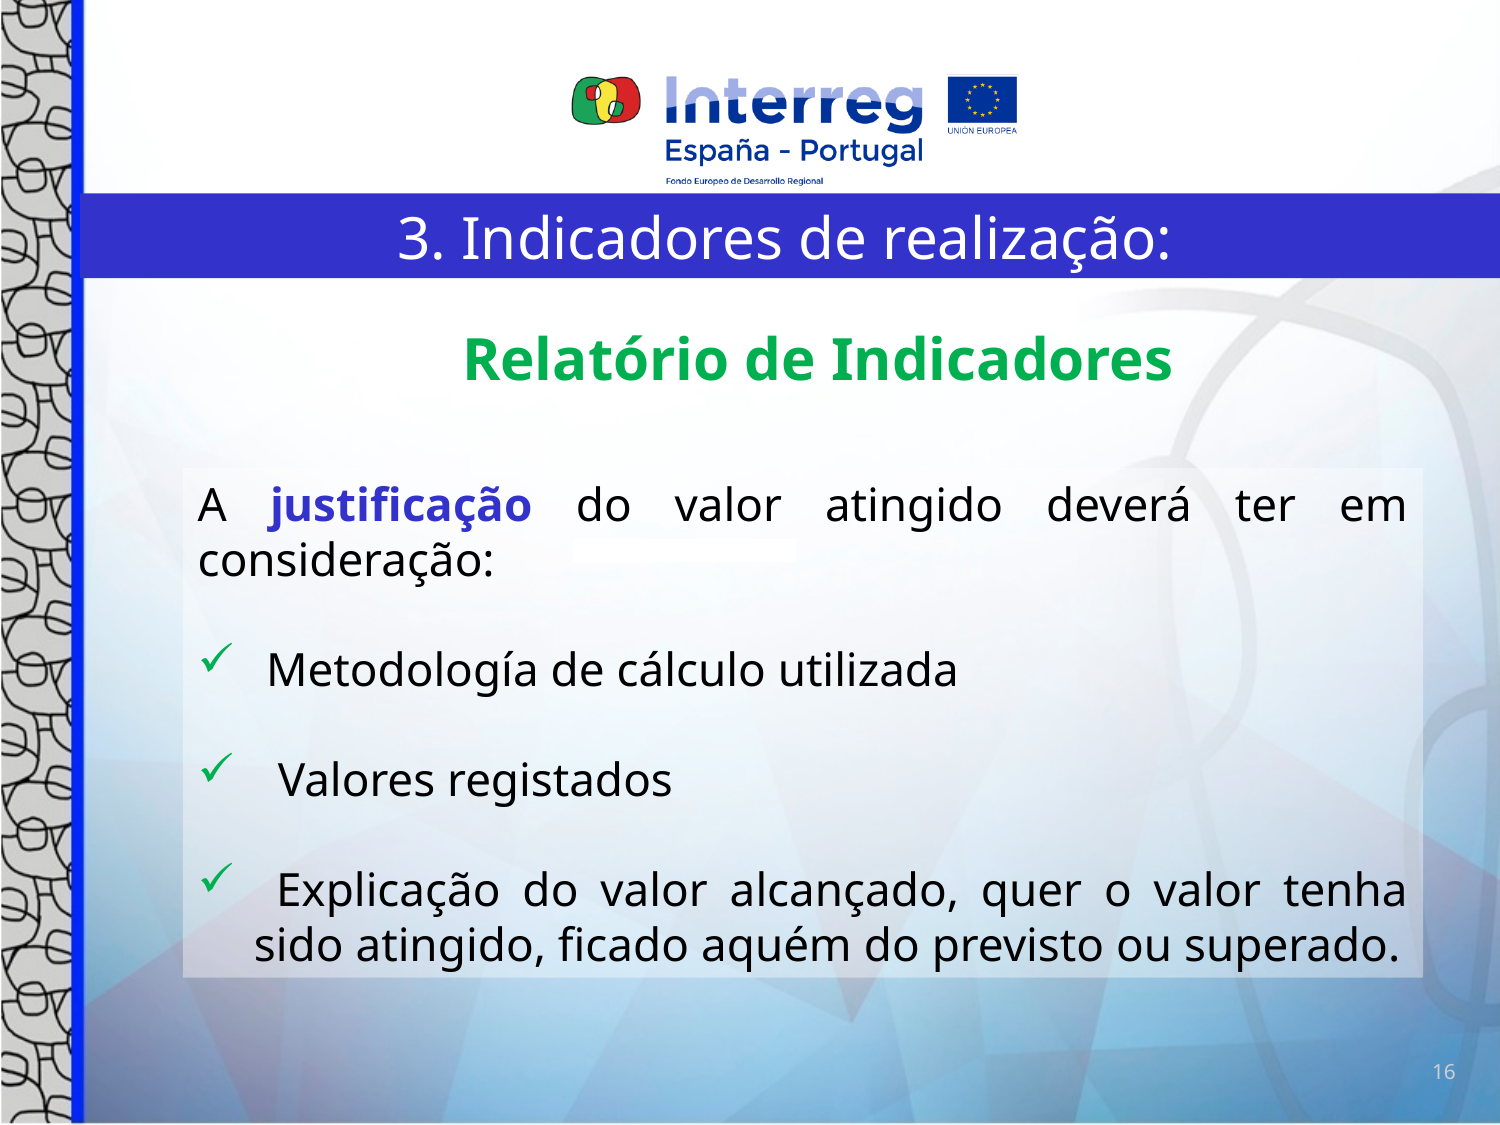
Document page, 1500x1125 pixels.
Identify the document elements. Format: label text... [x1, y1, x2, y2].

text_box Relatório de Indicadores [183, 314, 1453, 400]
picture [0, 0, 1500, 1125]
text_box 3. Indicadores de realização: [79, 193, 1500, 279]
text_box A justificação do valor atingido deverá ter em consideração: Metodología de cálculo utilizada Valores registados Explicação do valor alcançado, quer o valor tenha sido atingido, ficado aquém do previsto ou superado. [182, 468, 1424, 978]
slide_number 16 [1120, 1042, 1471, 1103]
